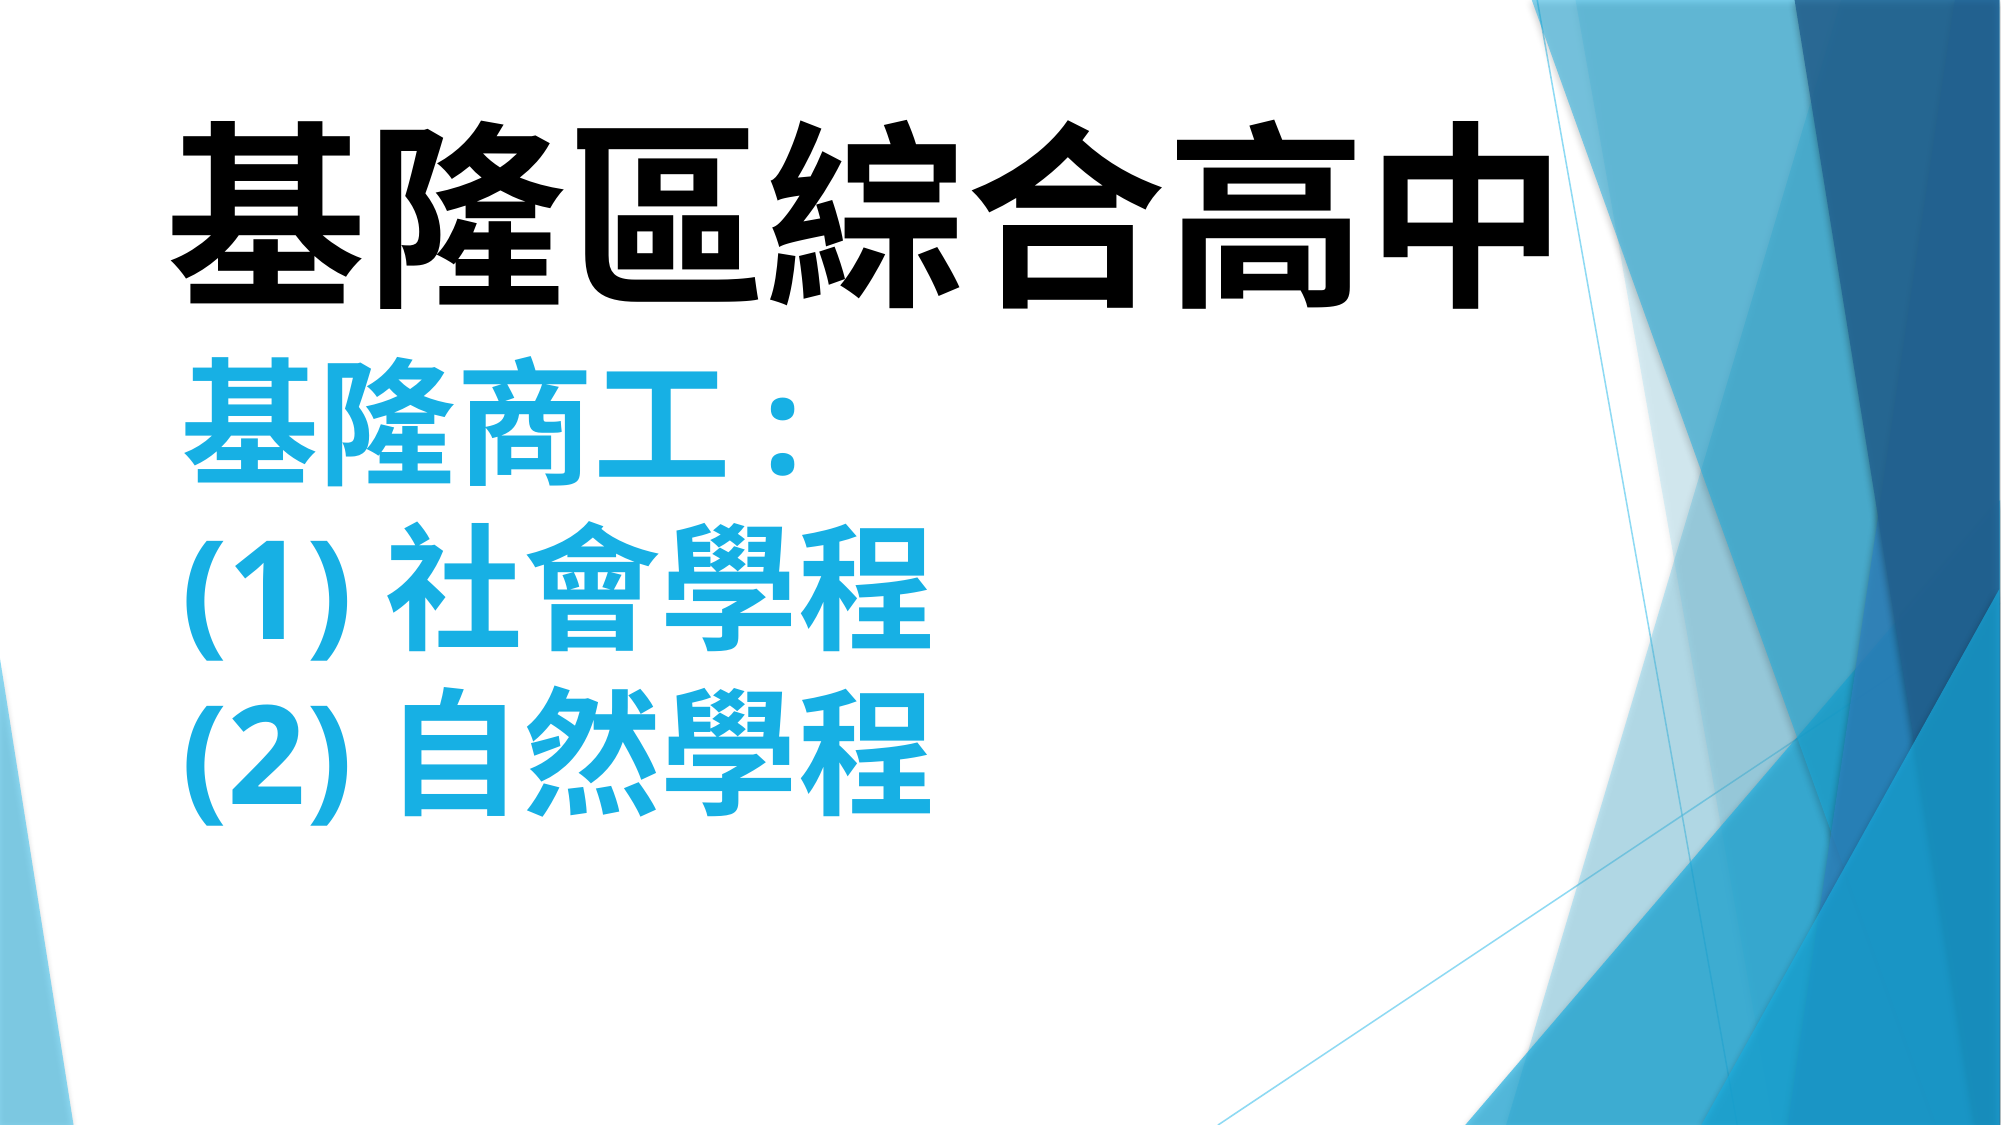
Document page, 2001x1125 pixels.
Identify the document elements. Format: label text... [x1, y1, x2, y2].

text_box 基隆商工: (1)社會學程 (2)自然學程 [166, 329, 1097, 840]
text_box 基隆區綜合高中 [151, 84, 1697, 340]
